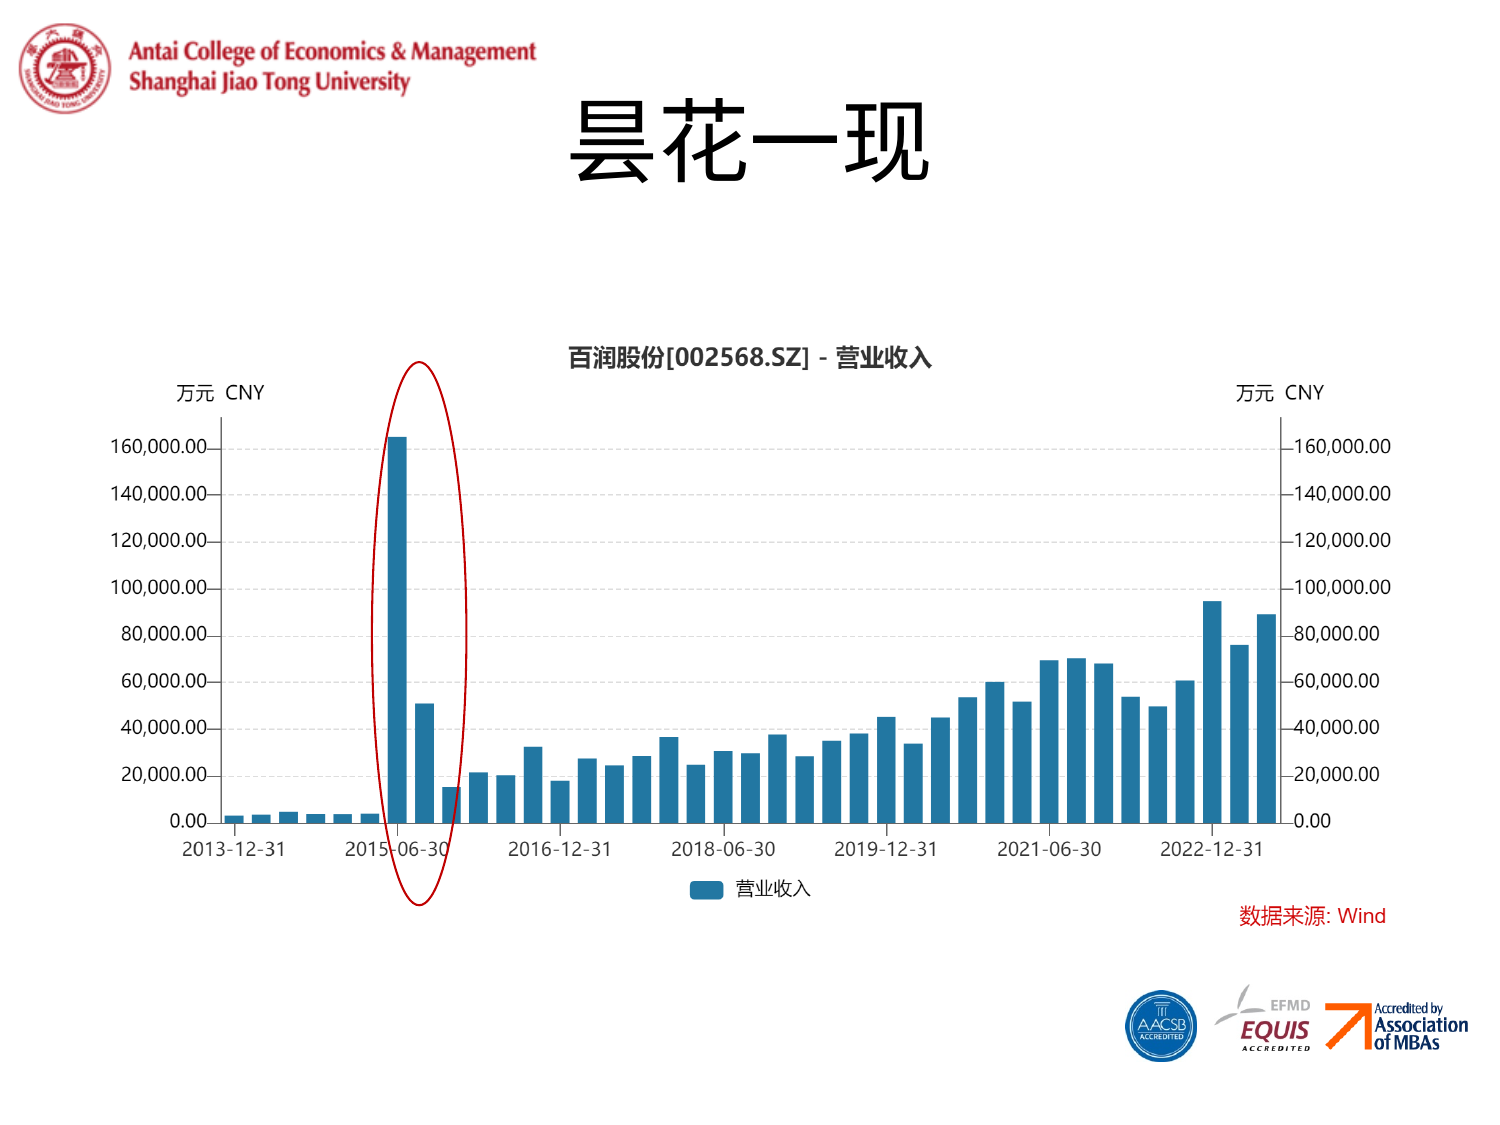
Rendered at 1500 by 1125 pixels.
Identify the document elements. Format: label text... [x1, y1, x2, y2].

title 昙花一现 [75, 45, 1425, 233]
picture [1325, 1002, 1468, 1050]
picture [1214, 984, 1310, 1051]
picture [1125, 990, 1197, 1062]
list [74, 326, 1426, 941]
picture [2, 19, 548, 119]
